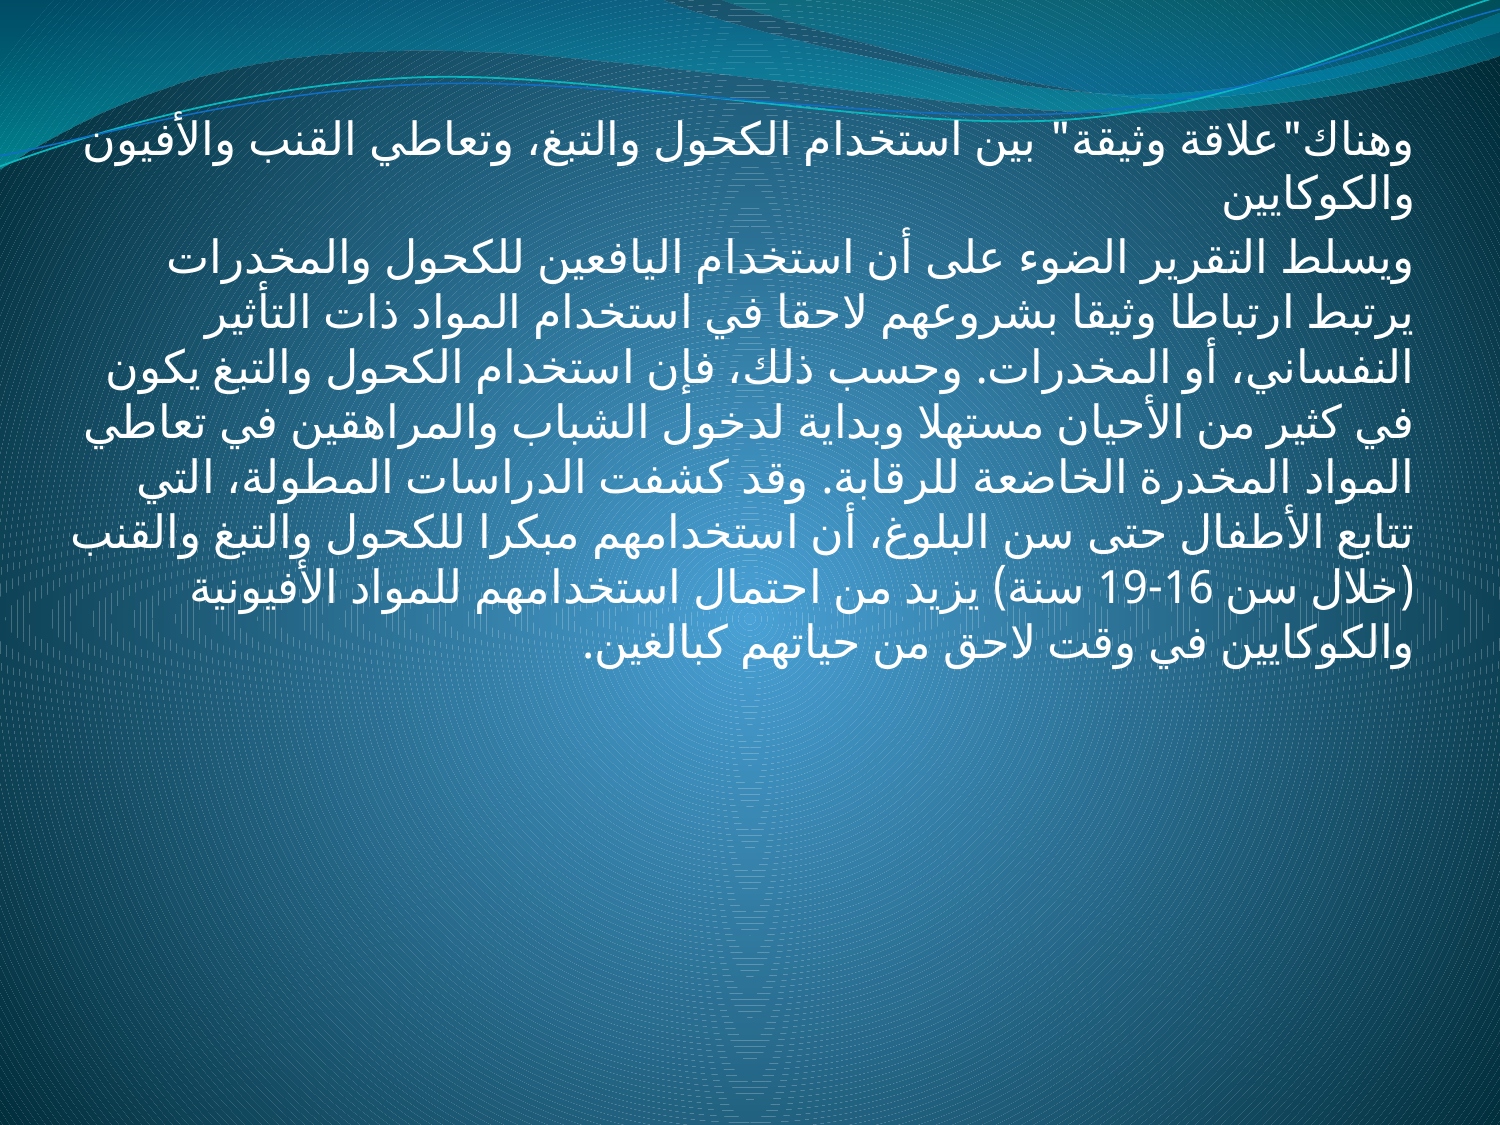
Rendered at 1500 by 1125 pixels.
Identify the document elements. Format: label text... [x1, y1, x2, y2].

list وهناك"علاقة وثيقة" بين استخدام الكحول والتبغ، وتعاطي القنب والأفيون والكوكايين ويسلط التقرير الضوء على أن استخدام اليافعين للكحول والمخدرات يرتبط ارتباطا وثيقا بشروعهم لاحقا في استخدام المواد ذات التأثير النفساني، أو المخدرات. وحسب ذلك، فإن استخدام الكحول والتبغ يكون في كثير من الأحيان مستهلا وبداية لدخول الشباب والمراهقين في تعاطي المواد المخدرة الخاضعة للرقابة. وقد كشفت الدراسات المطولة، التي تتابع الأطفال حتى سن البلوغ، أن استخدامهم مبكرا للكحول والتبغ والقنب (خلال سن 16-19 سنة) يزيد من احتمال استخدامهم للمواد الأفيونية والكوكايين في وقت لاحق من حياتهم كبالغين. [41, 101, 1424, 1125]
